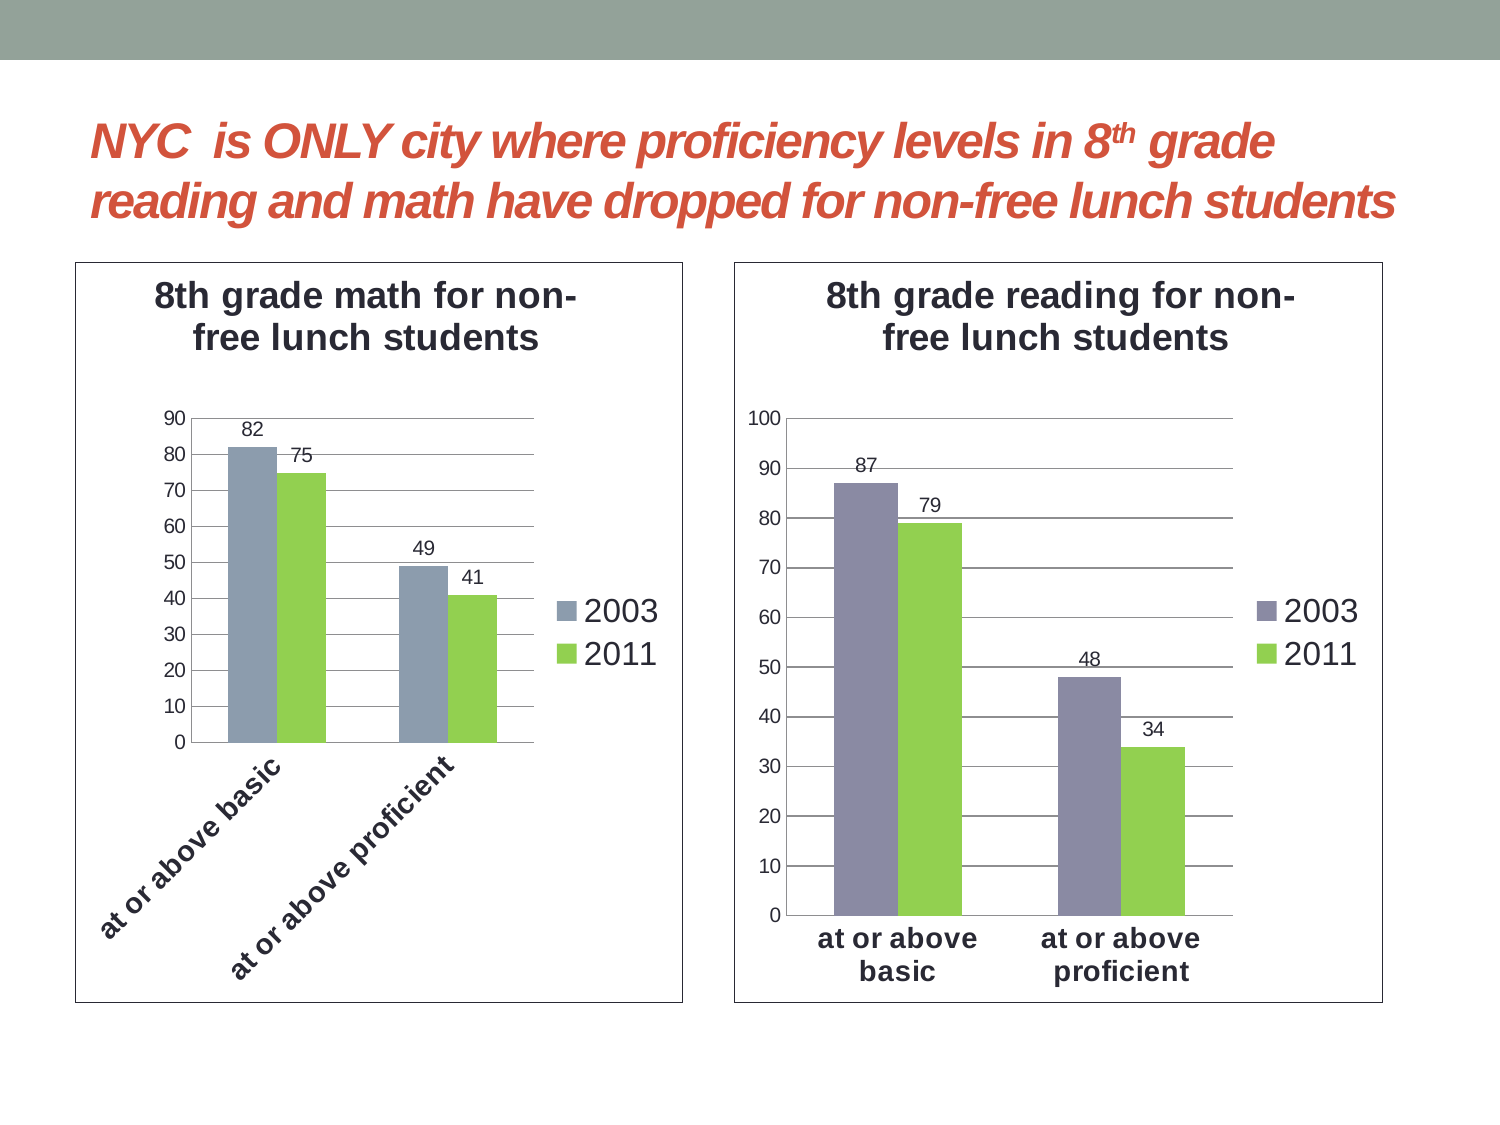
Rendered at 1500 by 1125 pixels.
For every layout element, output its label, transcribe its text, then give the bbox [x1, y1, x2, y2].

title NYC is ONLY city where proficiency levels in 8th grade reading and math have dropped for non-free lunch students [75, 87, 1425, 250]
chart [74, 262, 683, 1003]
chart [734, 262, 1383, 1003]
